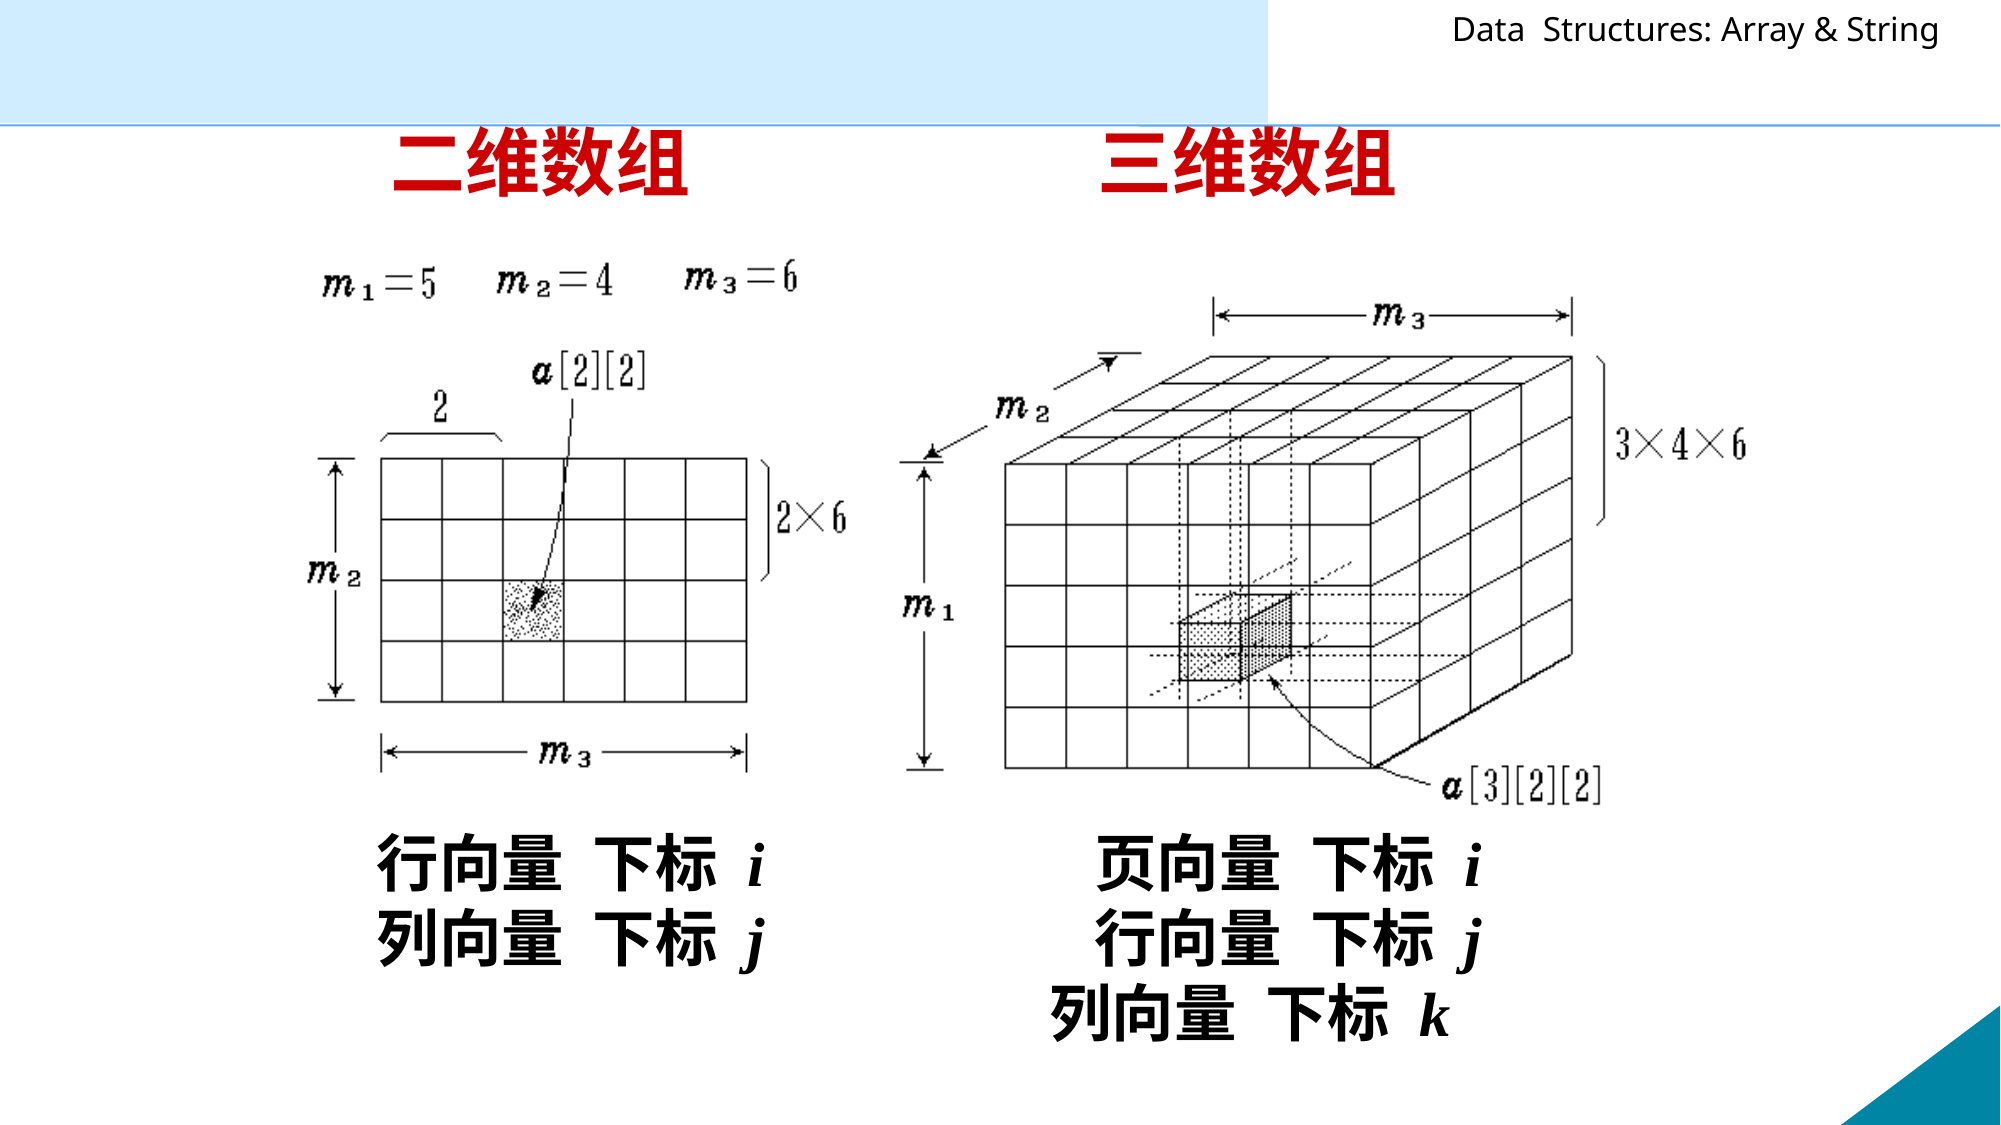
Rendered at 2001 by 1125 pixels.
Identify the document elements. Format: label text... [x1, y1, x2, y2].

subtitle 行向量 下标 i 页向量 下标 i 列向量 下标 j 行向量 下标 j 列向量 下标 k [341, 832, 1517, 1094]
picture [291, 231, 1793, 832]
text_box 二维数组 三维数组 [318, 107, 1569, 213]
